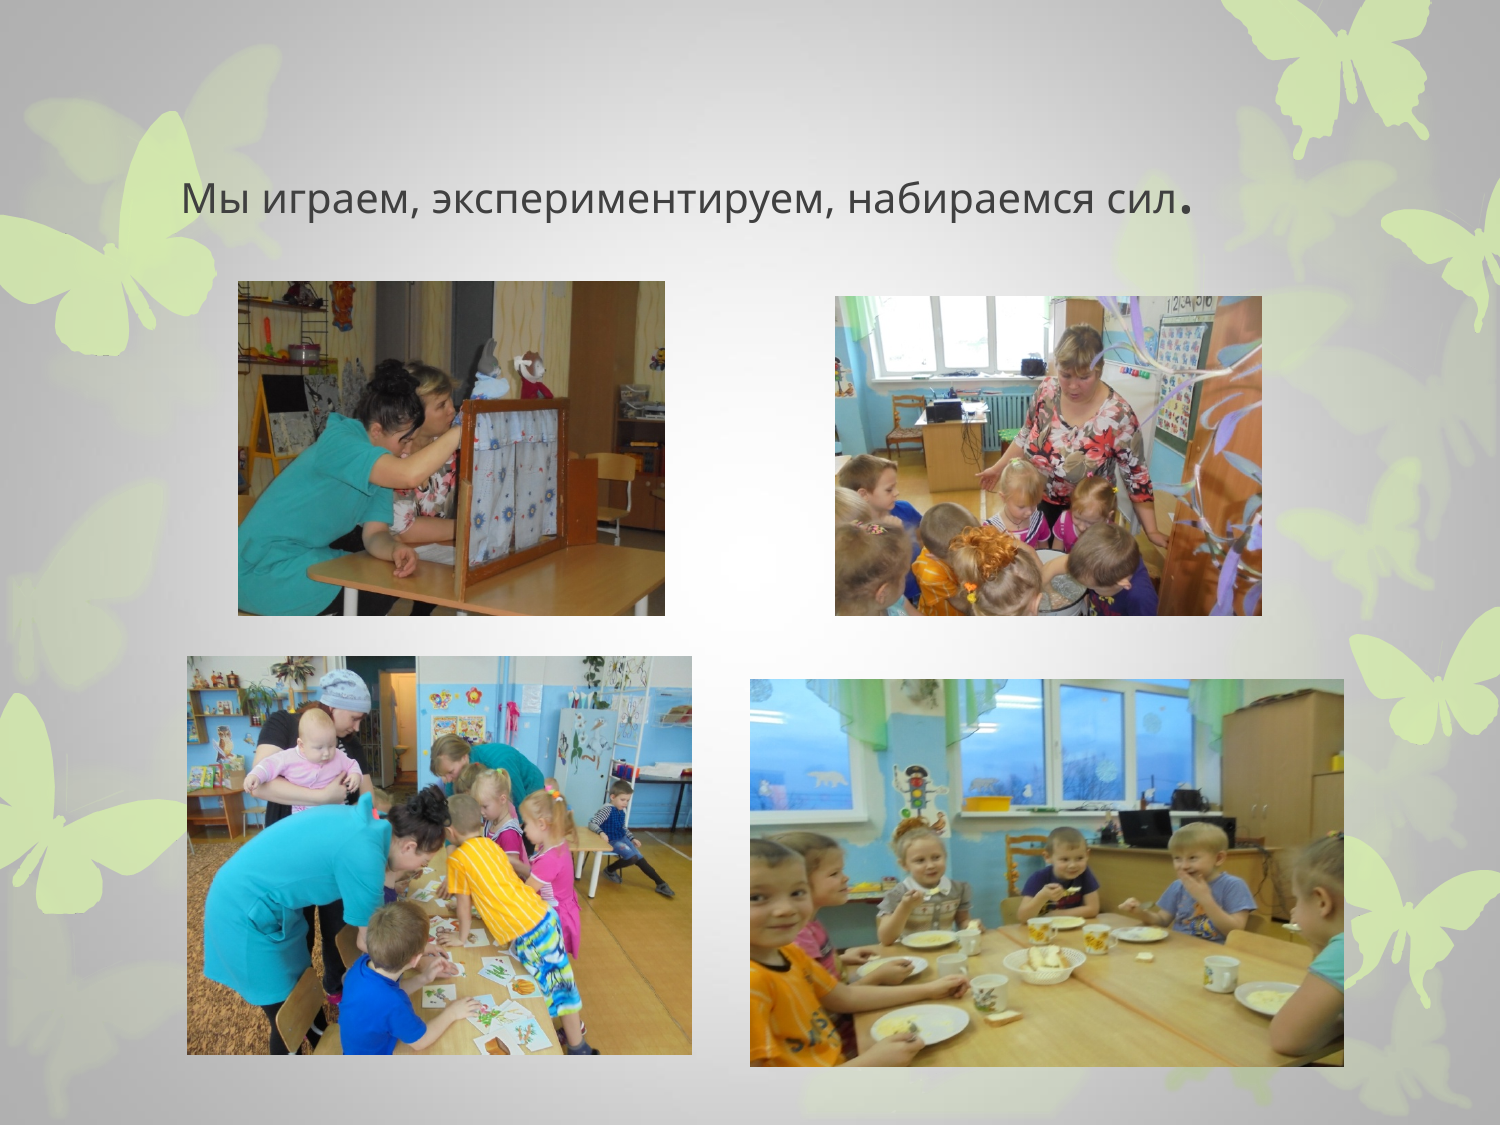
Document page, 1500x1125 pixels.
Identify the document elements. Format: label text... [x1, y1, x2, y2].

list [238, 280, 665, 617]
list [834, 296, 1262, 617]
title Мы играем, экспериментируем, набираемся сил. [165, 110, 1335, 263]
picture [0, 0, 1500, 1125]
